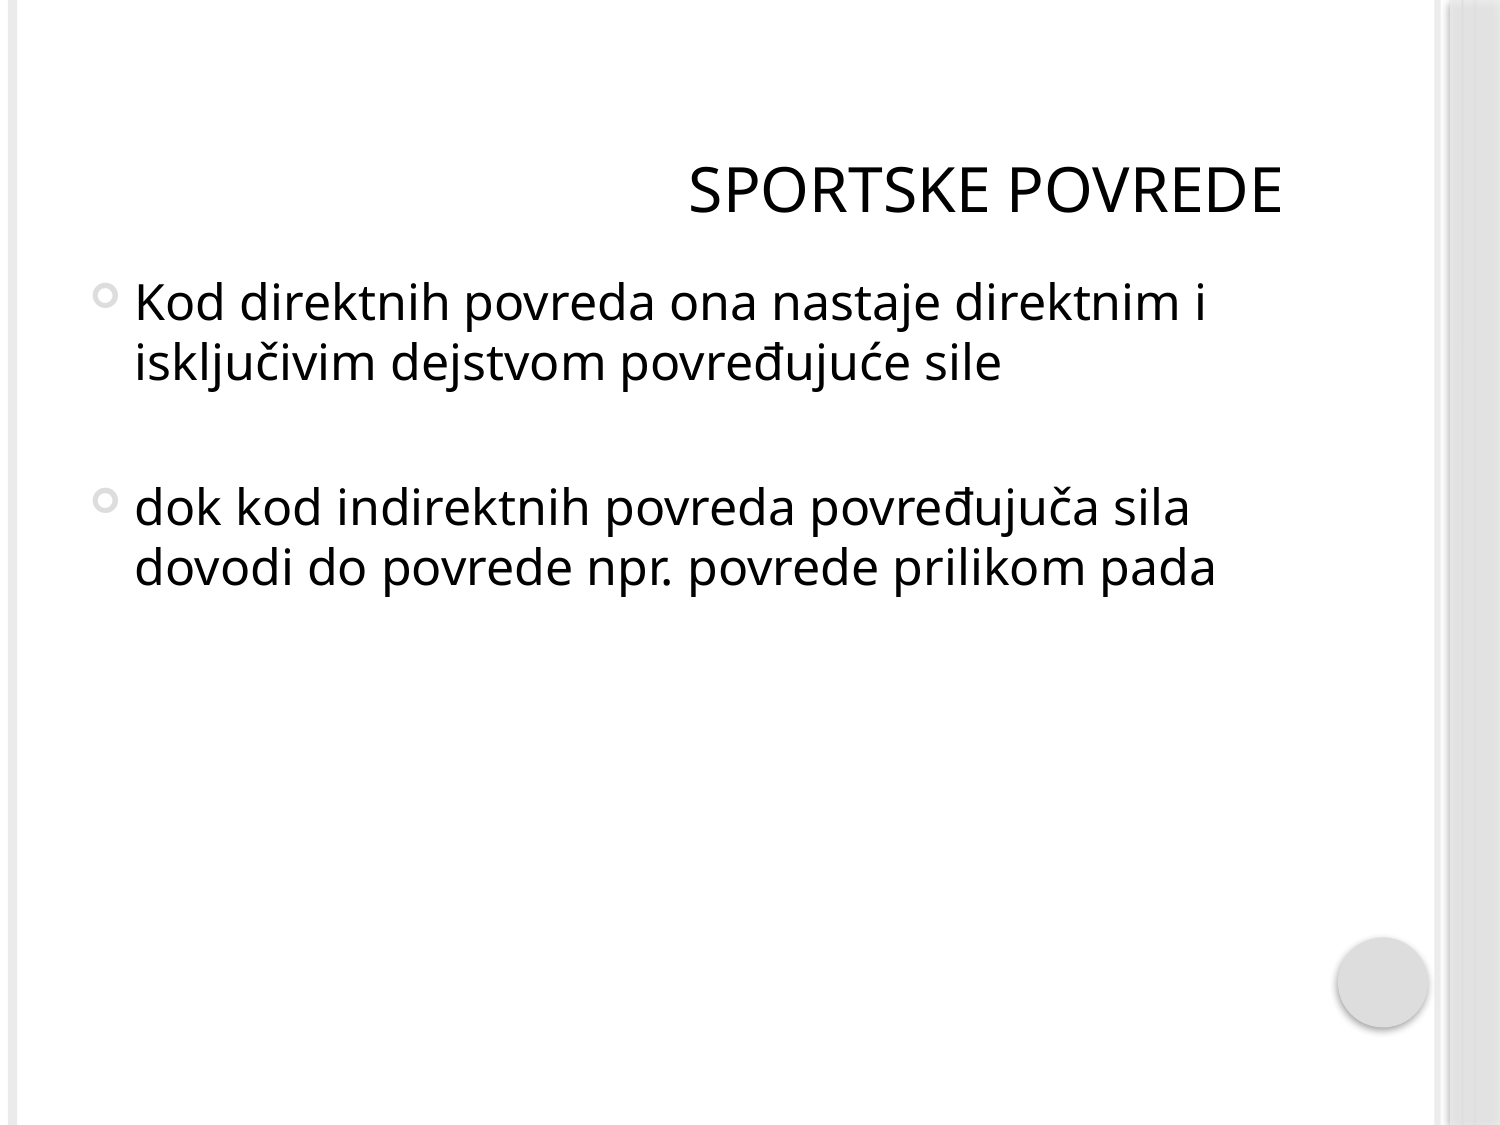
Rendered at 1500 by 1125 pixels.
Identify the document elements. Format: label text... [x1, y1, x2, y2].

title Sportske povrede [75, 45, 1300, 233]
list Kod direktnih povreda ona nastaje direktnim i isključivim dejstvom povređujuće sile dok kod indirektnih povreda povređujuča sila dovodi do povrede npr. povrede prilikom pada [75, 262, 1300, 1062]
